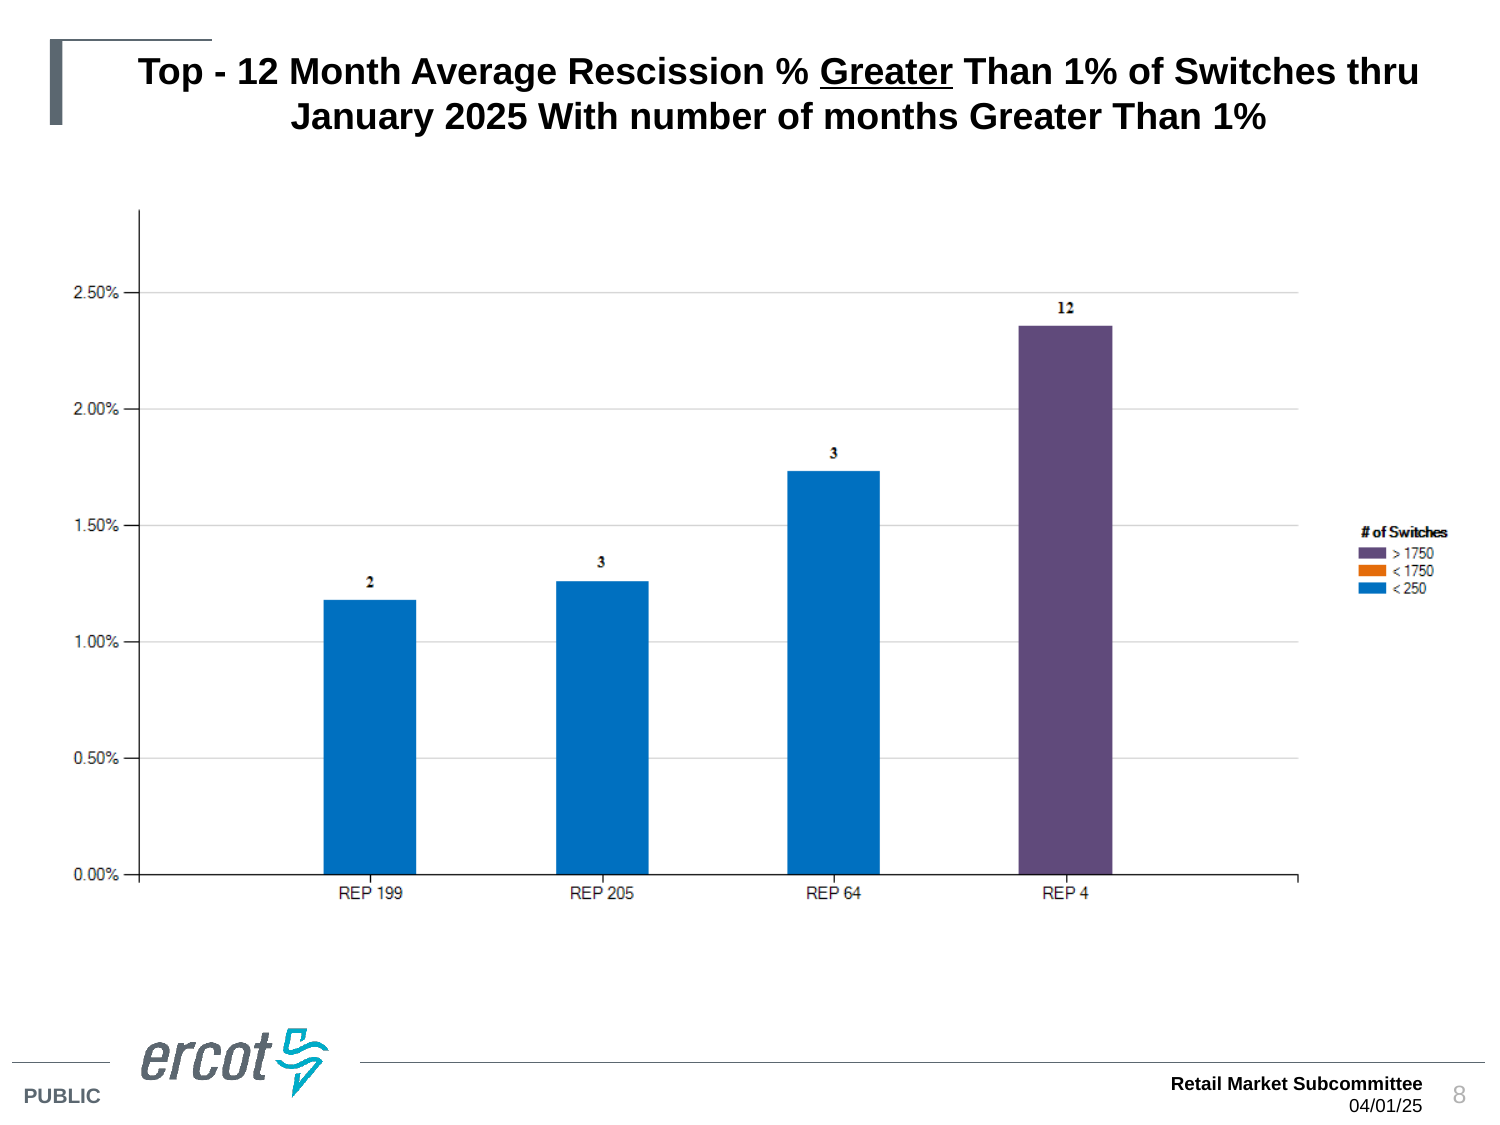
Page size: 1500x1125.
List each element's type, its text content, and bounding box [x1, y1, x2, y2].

picture [137, 1024, 332, 1100]
picture [0, 187, 1500, 938]
slide_number 8 [1438, 1076, 1475, 1112]
title Top - 12 Month Average Rescission % Greater Than 1% of Switches thru January 2025 With number of months Greater Than 1% [62, 39, 1450, 150]
text_box Retail Market Subcommittee 04/01/25 [1124, 1064, 1438, 1125]
